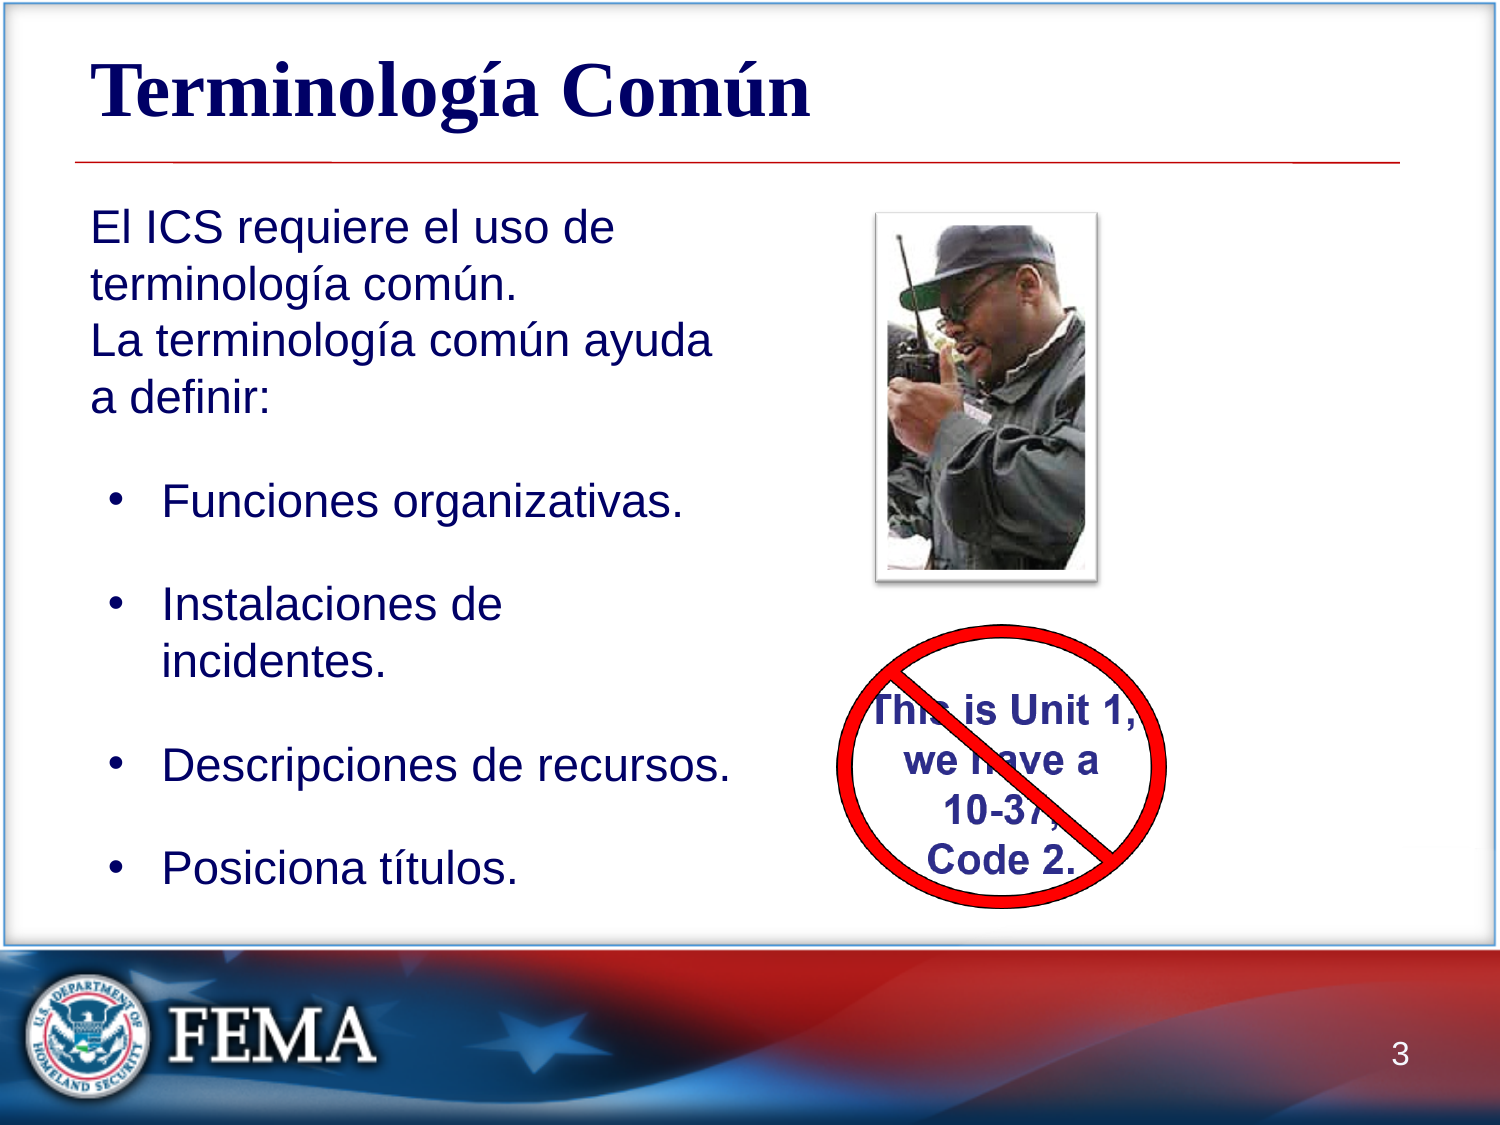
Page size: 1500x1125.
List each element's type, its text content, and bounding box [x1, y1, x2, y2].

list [866, 206, 1107, 594]
picture [0, 0, 1500, 1125]
title Terminología Común [75, 32, 1425, 138]
list El ICS requiere el uso de terminología común. La terminología común ayuda a definir: Funciones organizativas. Instalaciones de incidentes. Descripciones de recursos. Posiciona títulos. [75, 189, 750, 938]
slide_number 3 [1074, 1024, 1425, 1103]
